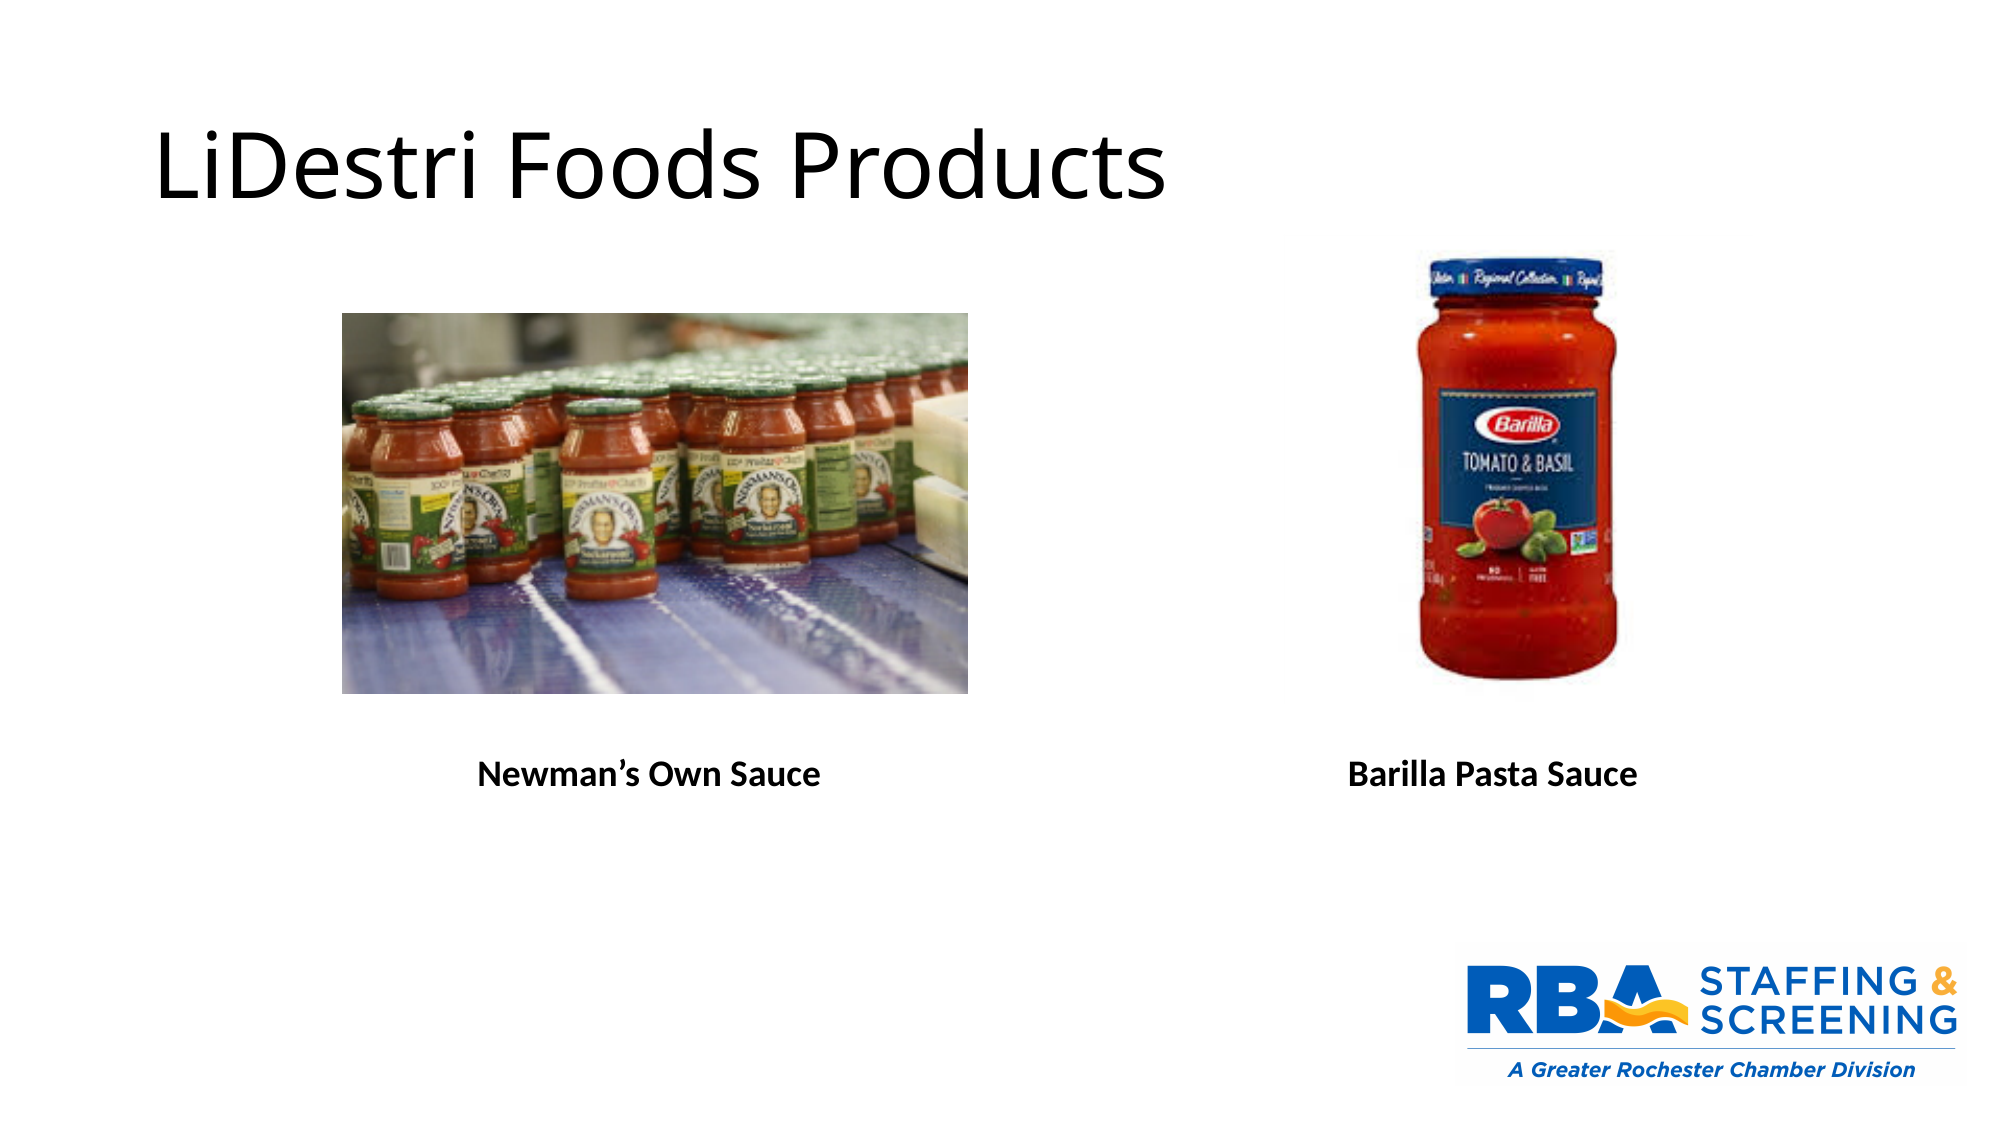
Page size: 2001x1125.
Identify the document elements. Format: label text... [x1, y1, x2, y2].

text_box Barilla Pasta Sauce [1333, 741, 1703, 846]
picture [342, 313, 968, 694]
picture [1455, 942, 1967, 1086]
text_box Newman’s Own Sauce [462, 741, 872, 846]
picture [1283, 234, 1753, 704]
title LiDestri Foods Products [137, 59, 1863, 278]
